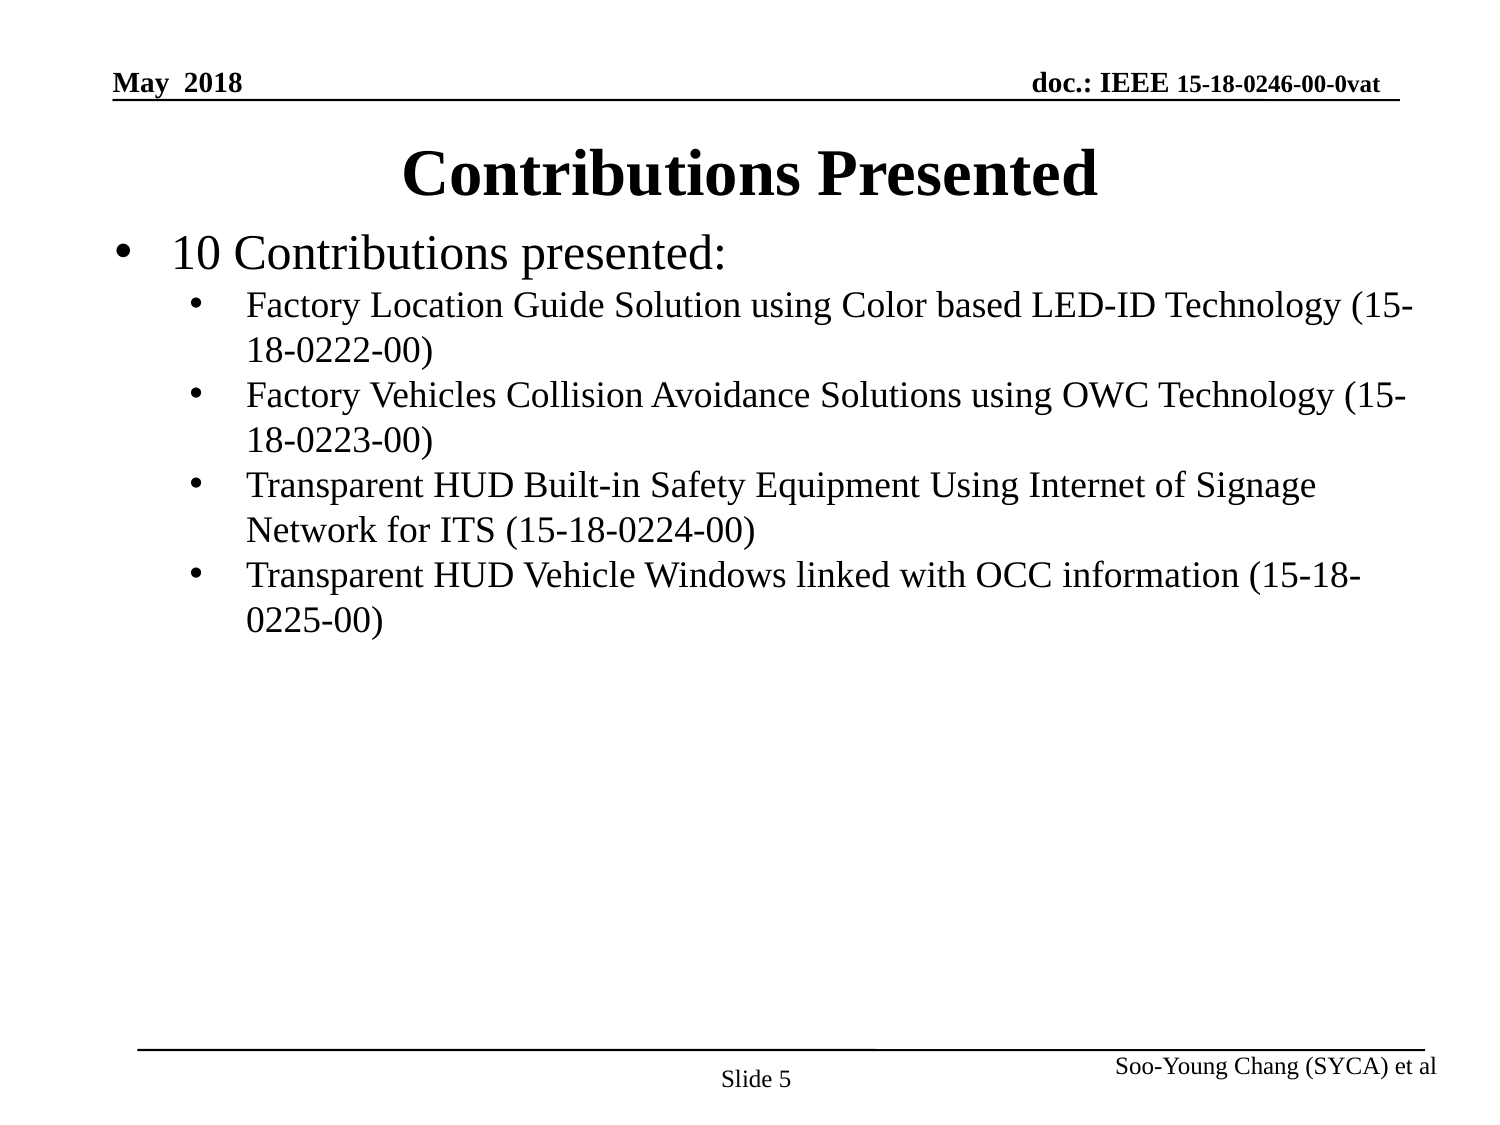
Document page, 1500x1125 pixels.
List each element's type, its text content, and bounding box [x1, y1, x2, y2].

text_box 10 Contributions presented: Factory Location Guide Solution using Color based LED-ID Technology (15-18-0222-00) Factory Vehicles Collision Avoidance Solutions using OWC Technology (15-18-0223-00) Transparent HUD Built-in Safety Equipment Using Internet of Signage Network for ITS (15-18-0224-00) Transparent HUD Vehicle Windows linked with OCC information (15-18-0225-00) [99, 212, 1450, 963]
slide_number Slide 5 [712, 1061, 800, 1093]
text_box Contributions Presented [99, 121, 1400, 210]
